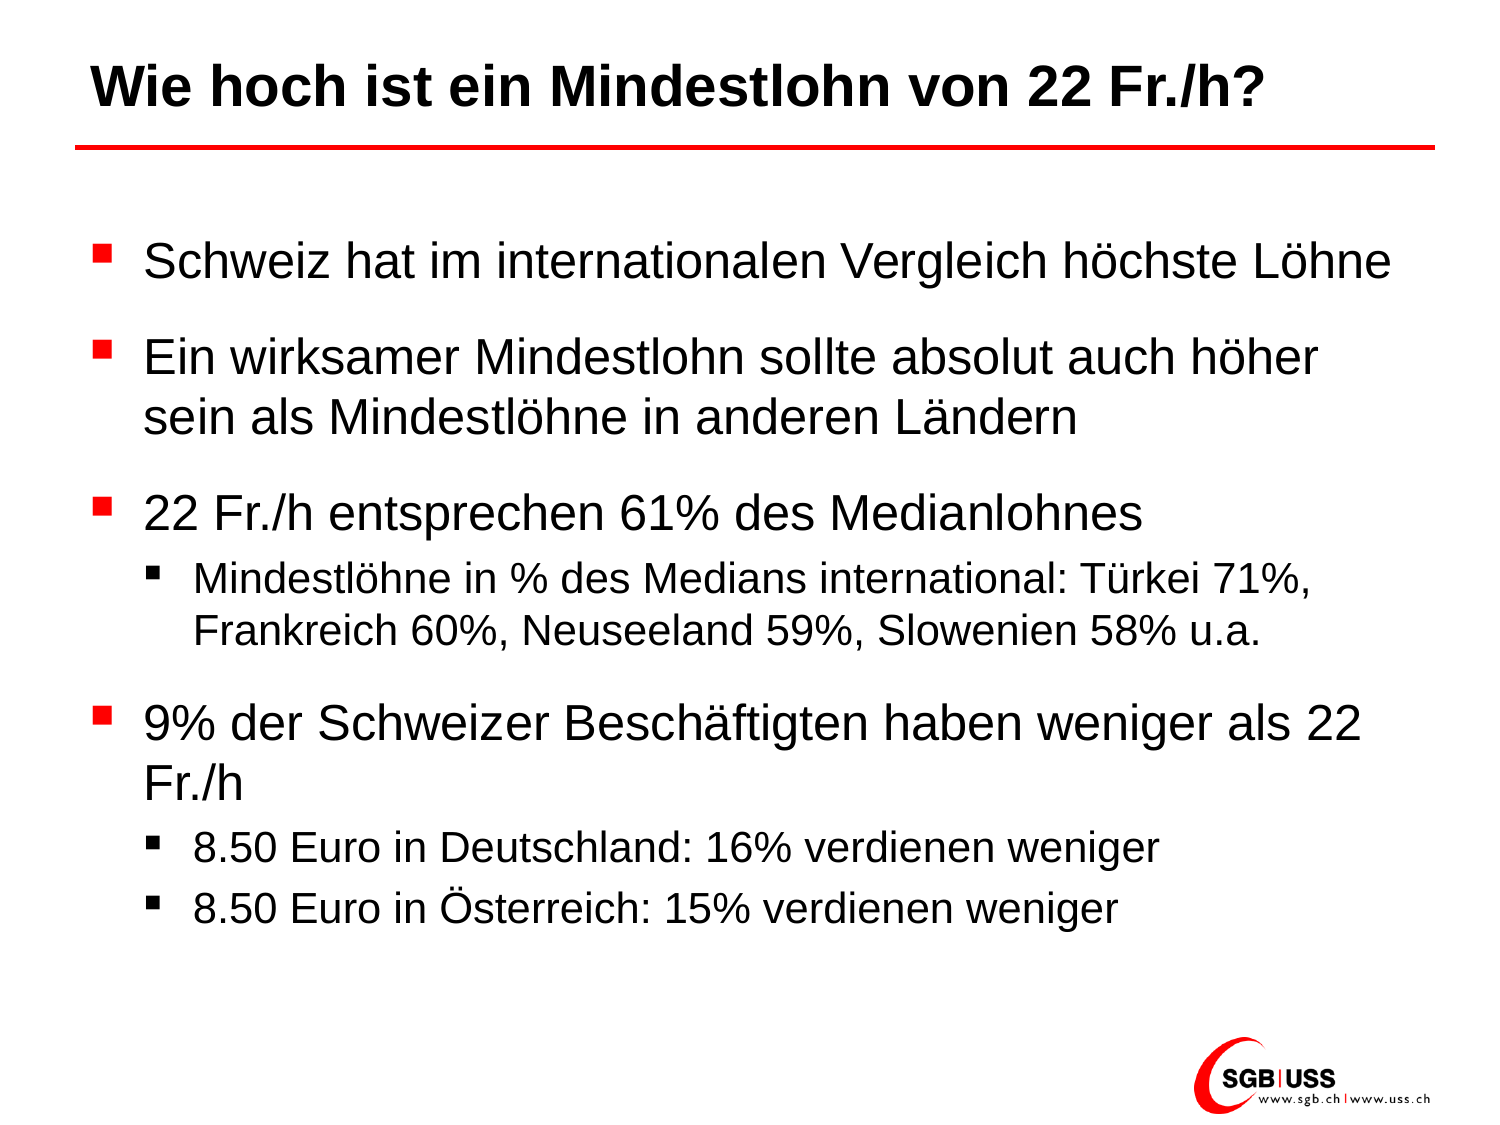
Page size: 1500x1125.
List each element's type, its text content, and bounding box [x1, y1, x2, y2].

title Wie hoch ist ein Mindestlohn von 22 Fr./h? [74, 31, 1426, 135]
list Schweiz hat im internationalen Vergleich höchste Löhne Ein wirksamer Mindestlohn sollte absolut auch höher sein als Mindestlöhne in anderen Ländern 22 Fr./h entsprechen 61% des Medianlohnes Mindestlöhne in % des Medians international: Türkei 71%, Frankreich 60%, Neuseeland 59%, Slowenien 58% u.a. 9% der Schweizer Beschäftigten haben weniger als 22 Fr./h 8.50 Euro in Deutschland: 16% verdienen weniger 8.50 Euro in Österreich: 15% verdienen weniger [74, 219, 1426, 963]
picture [1194, 1037, 1430, 1114]
